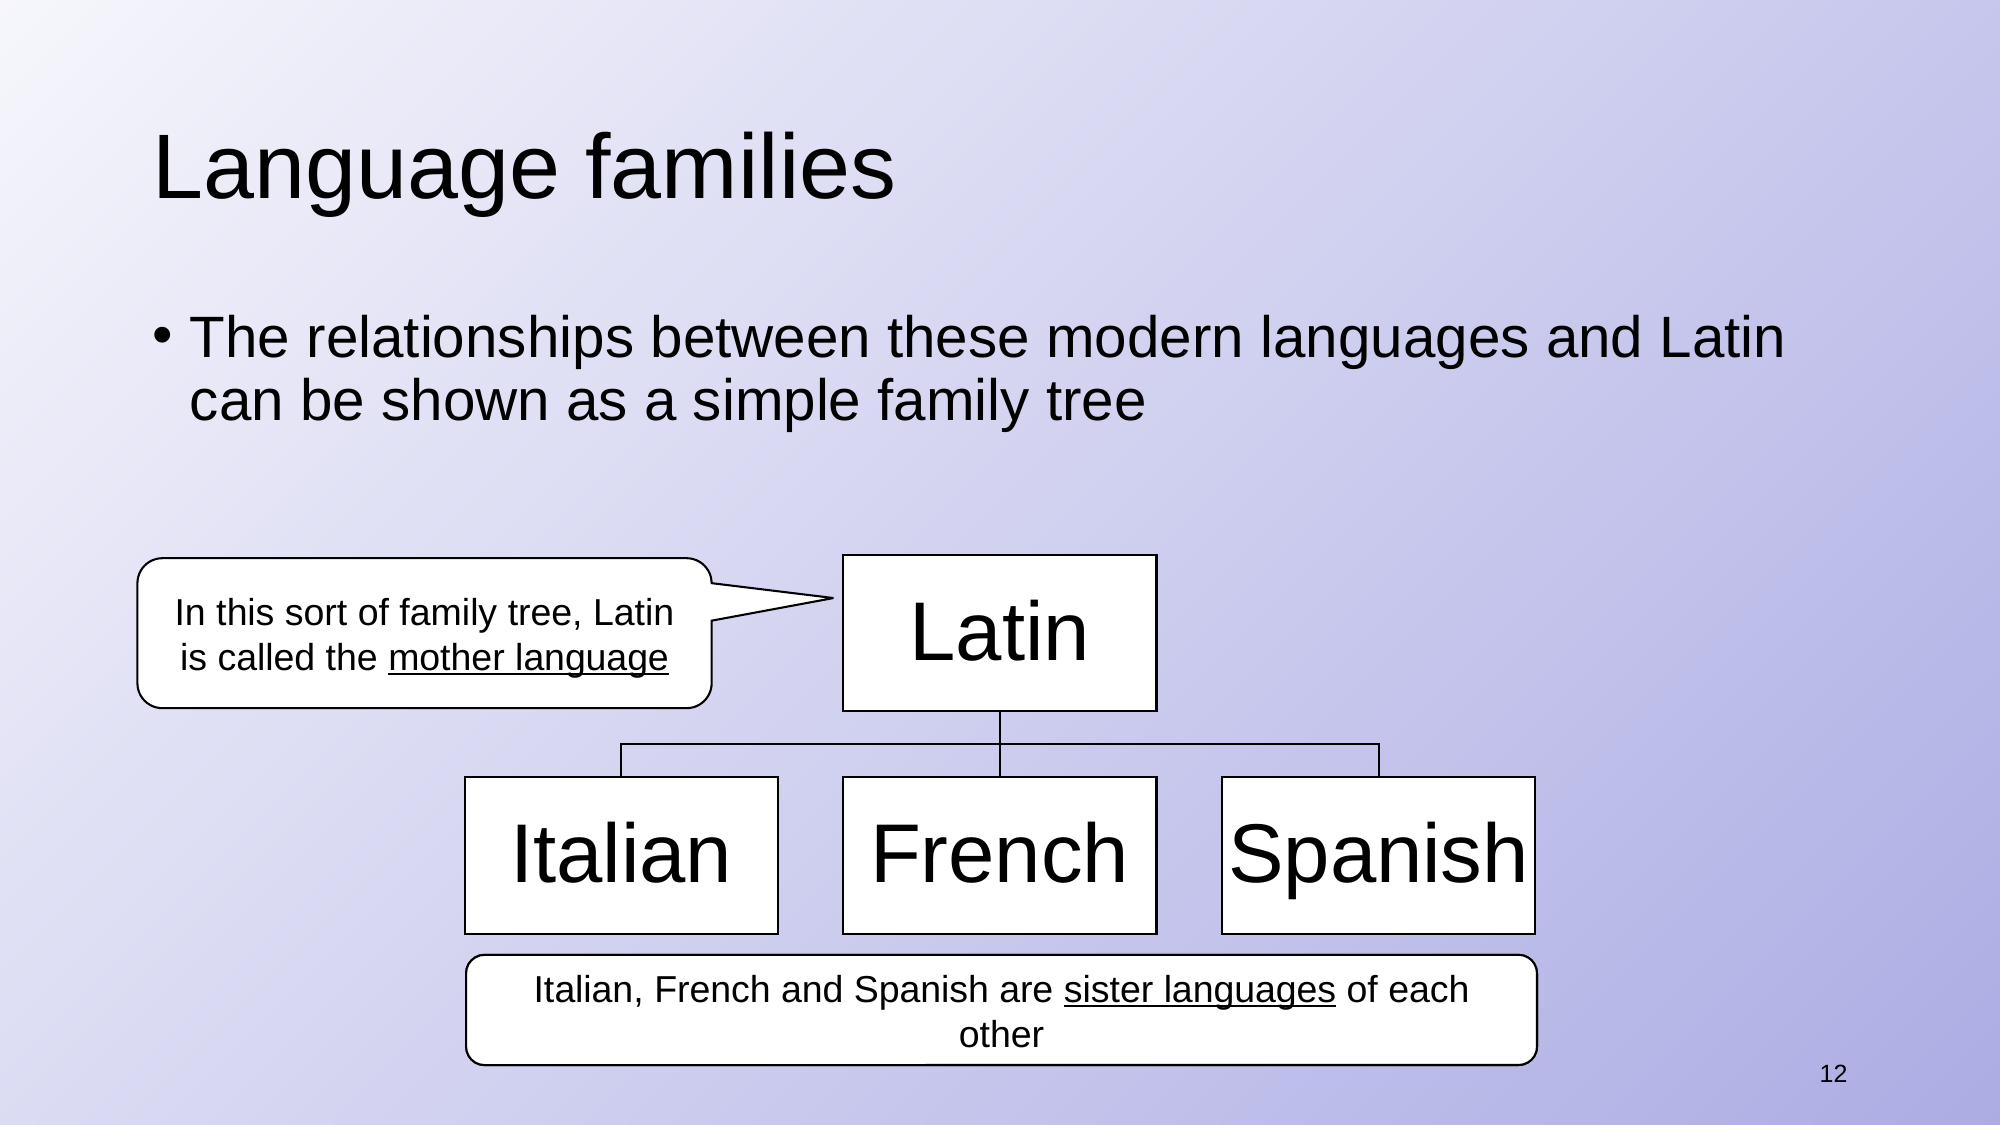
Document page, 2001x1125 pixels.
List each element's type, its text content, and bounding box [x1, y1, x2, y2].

list The relationships between these modern languages and Latin can be shown as a simple family tree [137, 299, 1863, 1014]
title Language families [137, 59, 1863, 278]
slide_number 12 [1412, 1042, 1863, 1103]
text_box In this sort of family tree, Latin is called the mother language [136, 557, 464, 710]
text_box Italian, French and Spanish are sister languages of each other [465, 964, 1539, 1067]
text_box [464, 475, 1536, 1014]
